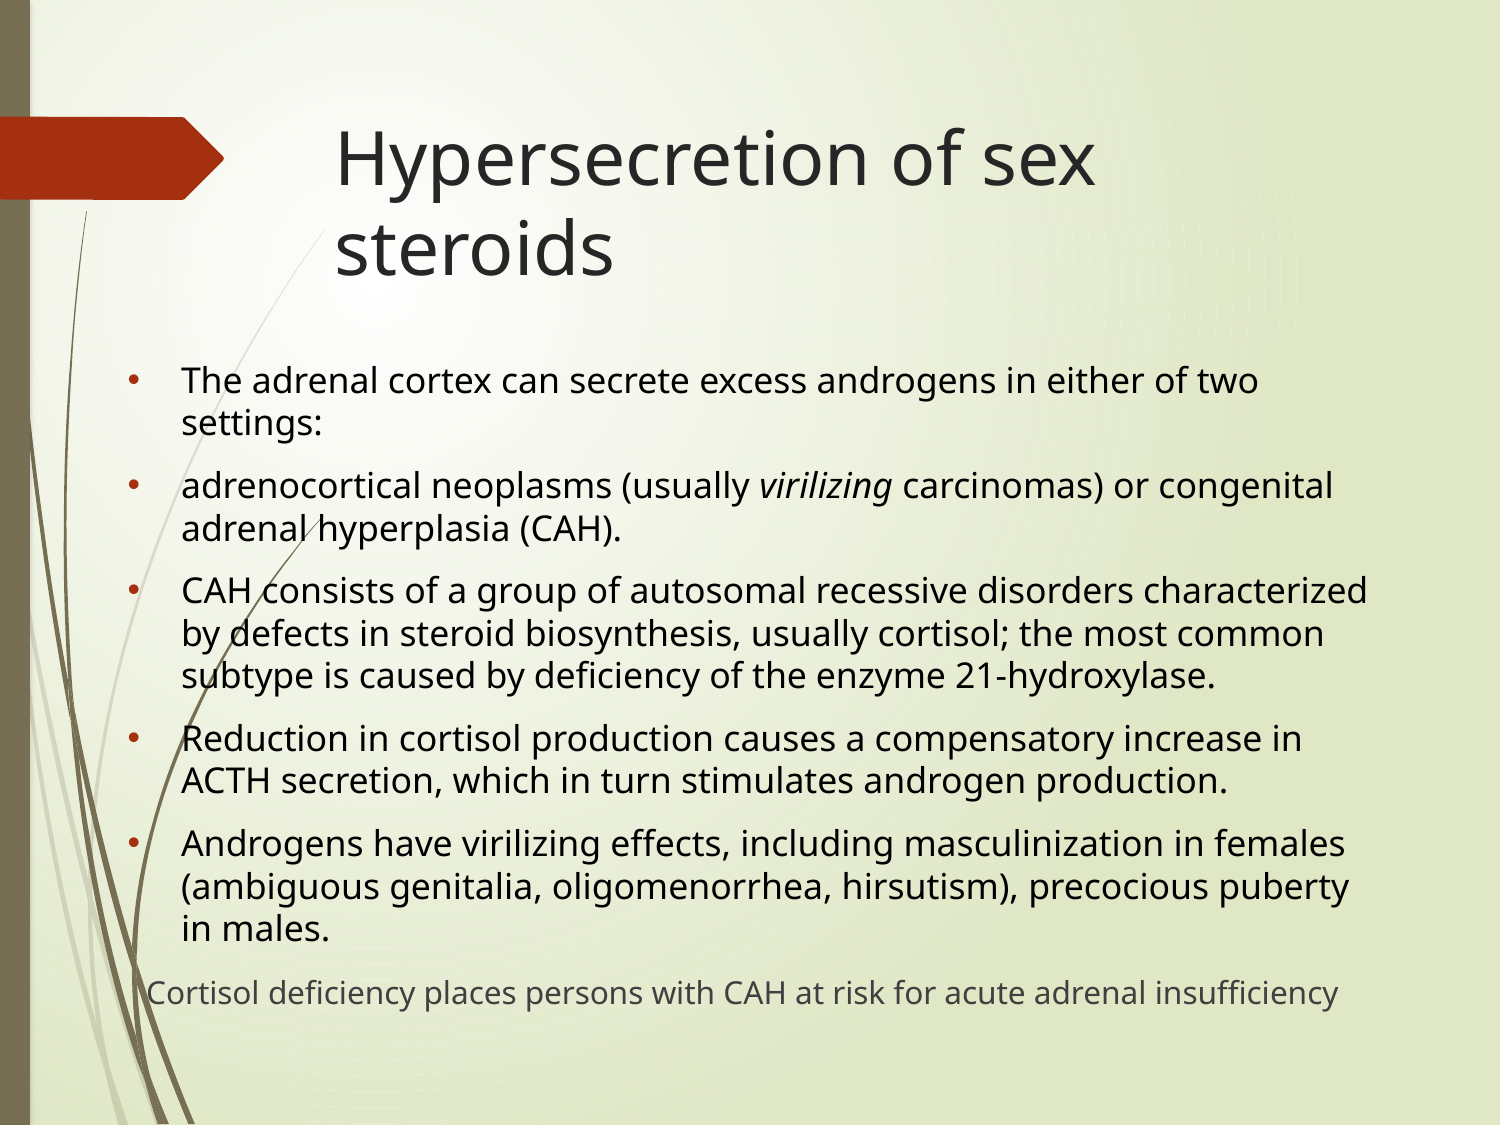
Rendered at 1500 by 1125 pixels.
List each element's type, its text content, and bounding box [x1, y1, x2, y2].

title Hypersecretion of sex steroids [319, 102, 1400, 313]
list The adrenal cortex can secrete excess androgens in either of two settings: adrenocortical neoplasms (usually virilizing carcinomas) or congenital adrenal hyperplasia (CAH). CAH consists of a group of autosomal recessive disorders characterized by defects in steroid biosynthesis, usually cortisol; the most common subtype is caused by deficiency of the enzyme 21-hydroxylase. Reduction in cortisol production causes a compensatory increase in ACTH secretion, which in turn stimulates androgen production. Androgens have virilizing effects, including masculinization in females (ambiguous genitalia, oligomenorrhea, hirsutism), precocious puberty in males. Cortisol deficiency places persons with CAH at risk for acute adrenal insufficiency [112, 350, 1400, 1063]
